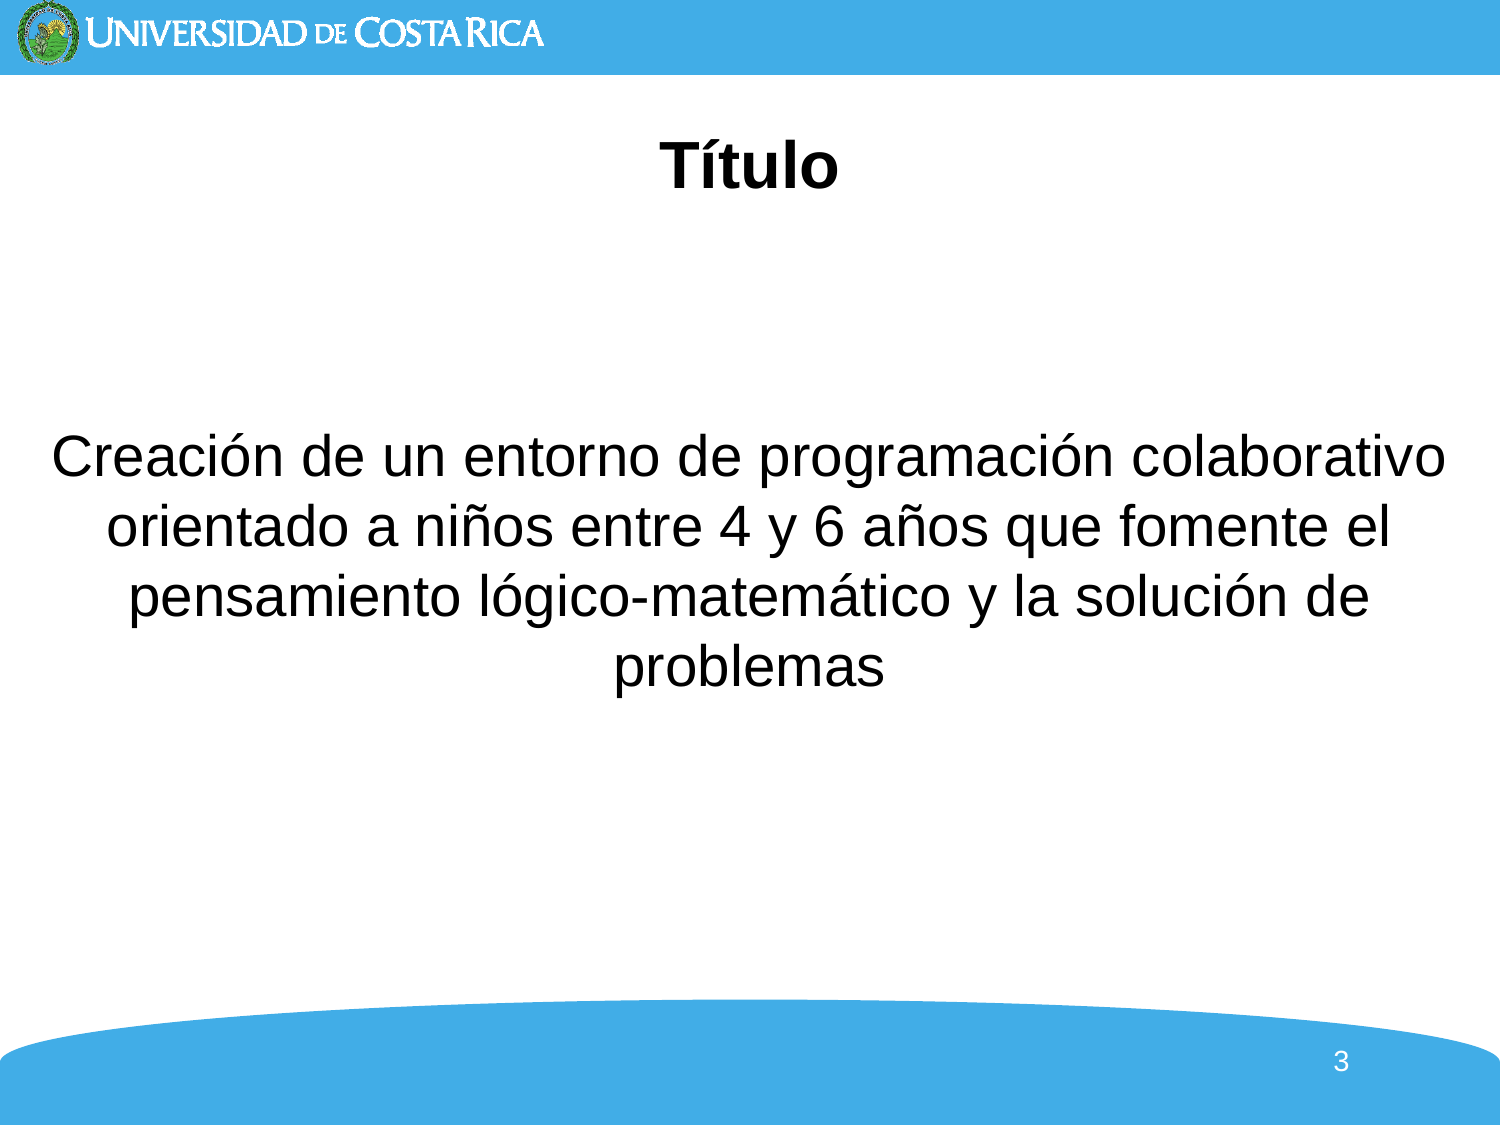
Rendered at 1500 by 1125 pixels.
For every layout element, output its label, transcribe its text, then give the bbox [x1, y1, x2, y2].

list Creación de un entorno de programación colaborativo orientado a niños entre 4 y 6 años que fomente el pensamiento lógico-matemático y la solución de problemas [12, 247, 1488, 1000]
picture [17, 0, 544, 65]
title Título [75, 90, 1425, 233]
